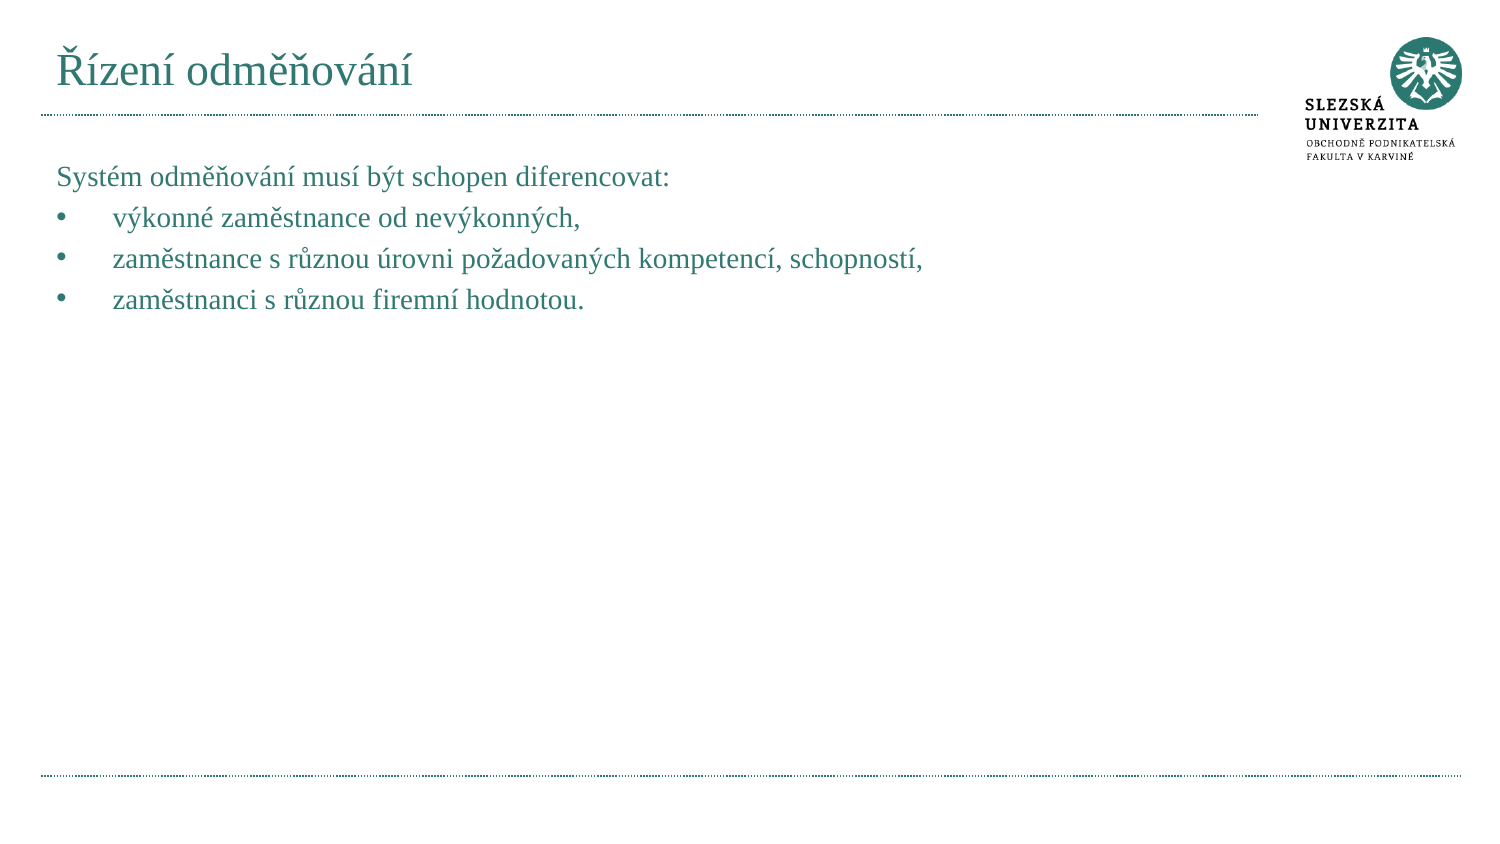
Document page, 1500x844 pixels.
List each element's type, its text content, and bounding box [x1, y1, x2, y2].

text_box Systém odměňování musí být schopen diferencovat: výkonné zaměstnance od nevýkonných, zaměstnance s různou úrovni požadovaných kompetencí, schopností, zaměstnanci s různou firemní hodnotou. [41, 150, 1201, 659]
title Řízení odměňování [41, 32, 1282, 116]
picture [1305, 37, 1462, 160]
